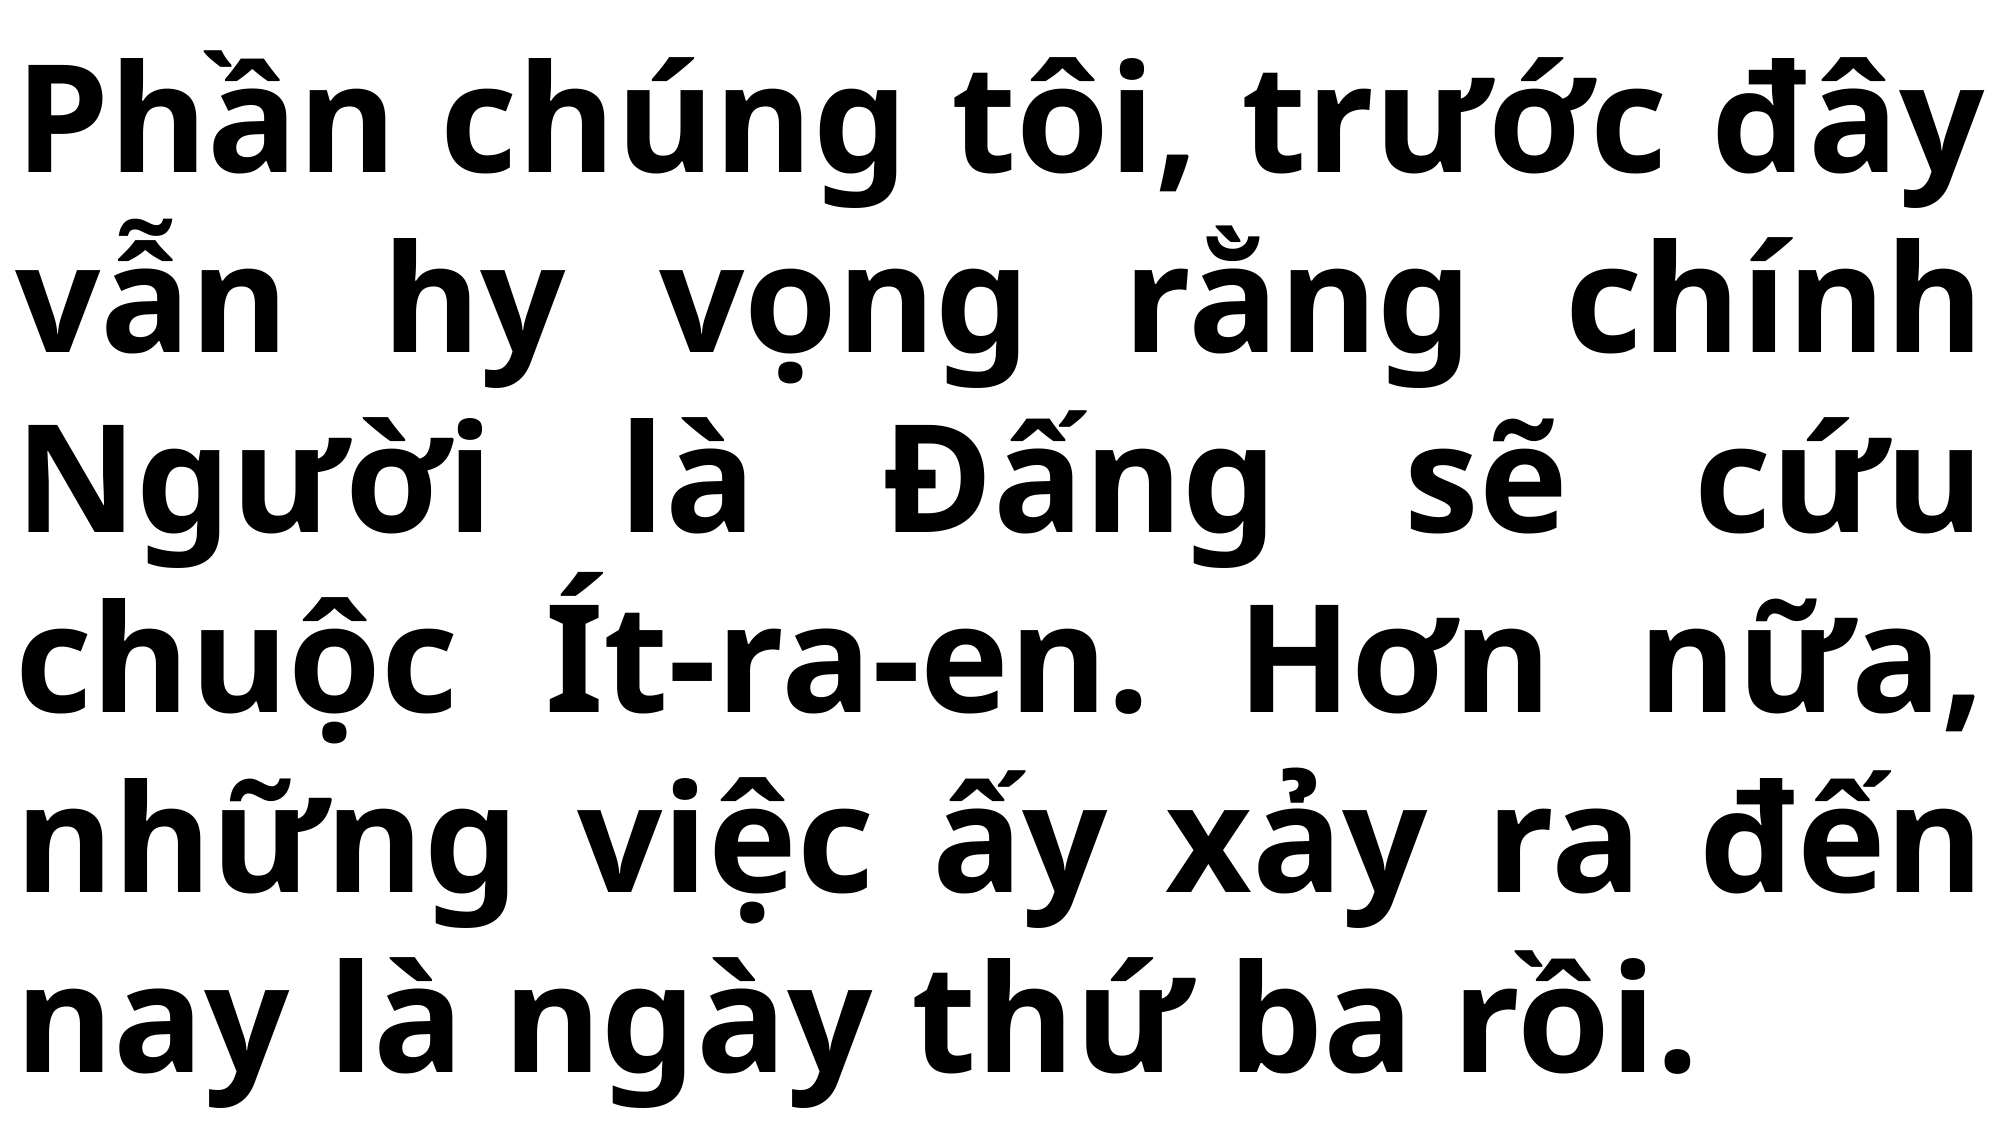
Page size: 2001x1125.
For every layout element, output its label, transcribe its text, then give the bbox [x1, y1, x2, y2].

title Phần chúng tôi, trước đây vẫn hy vọng rằng chính Người là Đấng sẽ cứu chuộc Ít-ra-en. Hơn nữa, những việc ấy xảy ra đến nay là ngày thứ ba rồi. [0, 0, 2000, 1125]
